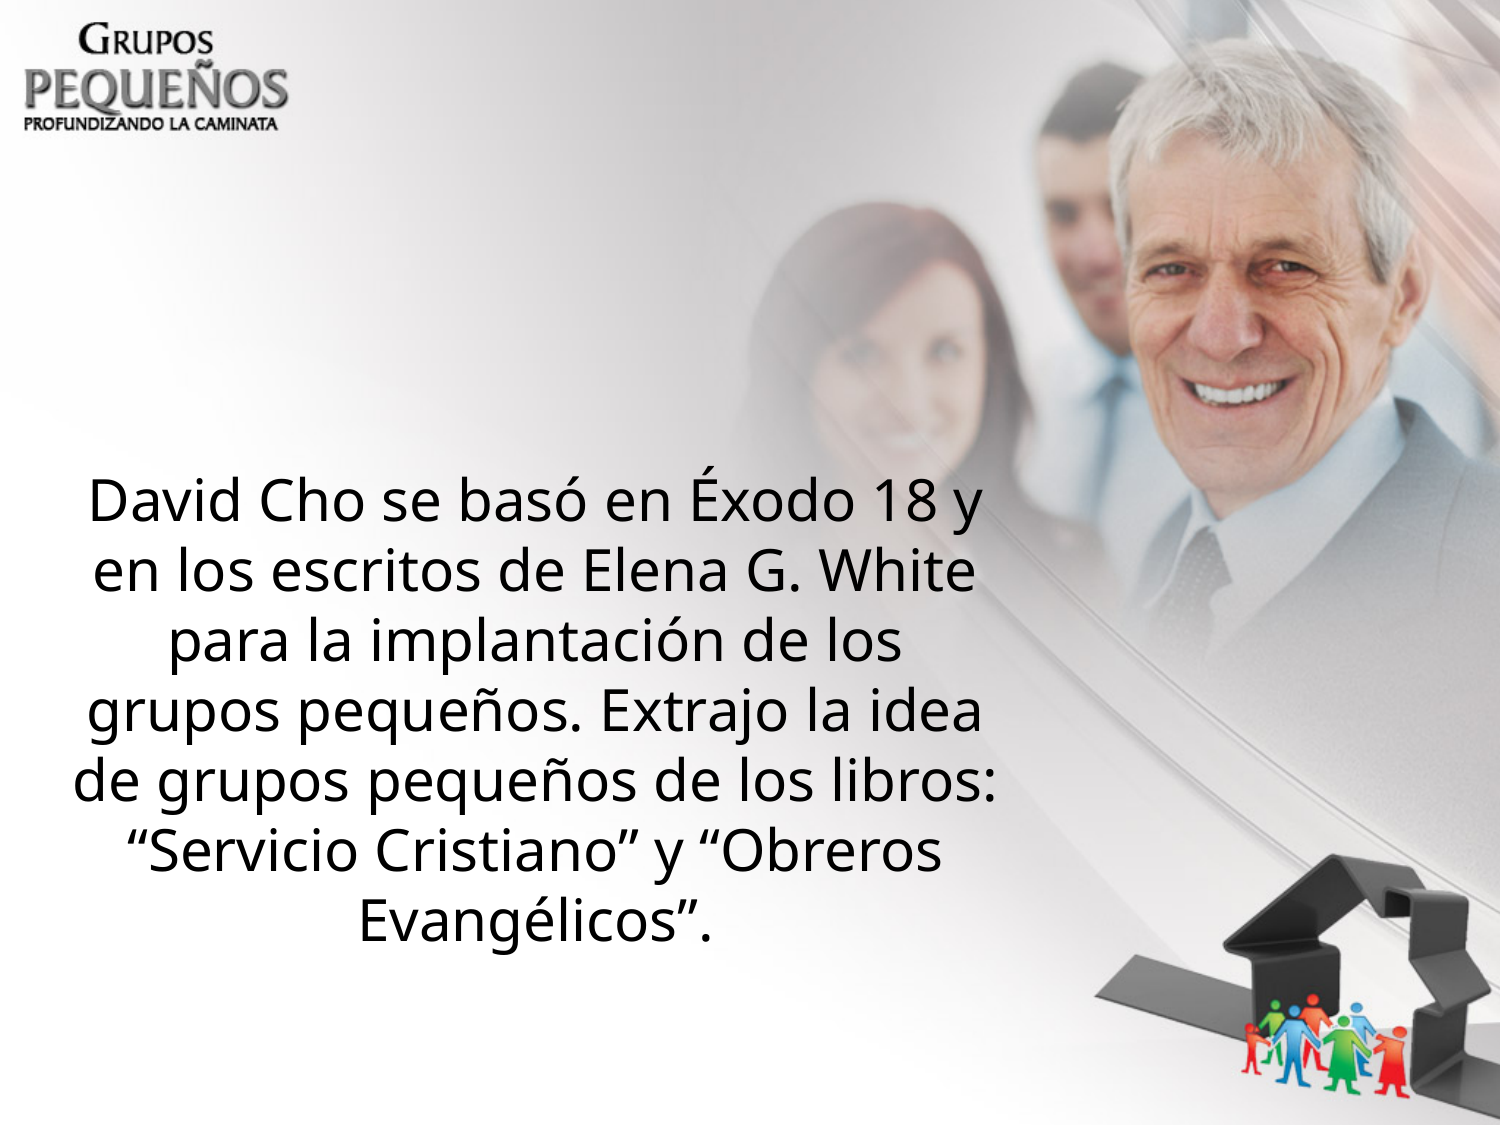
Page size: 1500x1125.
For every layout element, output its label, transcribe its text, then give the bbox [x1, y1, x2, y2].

text_box David Cho se basó en Éxodo 18 y en los escritos de Elena G. White para la implantación de los grupos pequeños. Extrajo la idea de grupos pequeños de los libros: “Servicio Cristiano” y “Obreros Evangélicos”. [57, 456, 1014, 961]
picture [0, 0, 1500, 1125]
